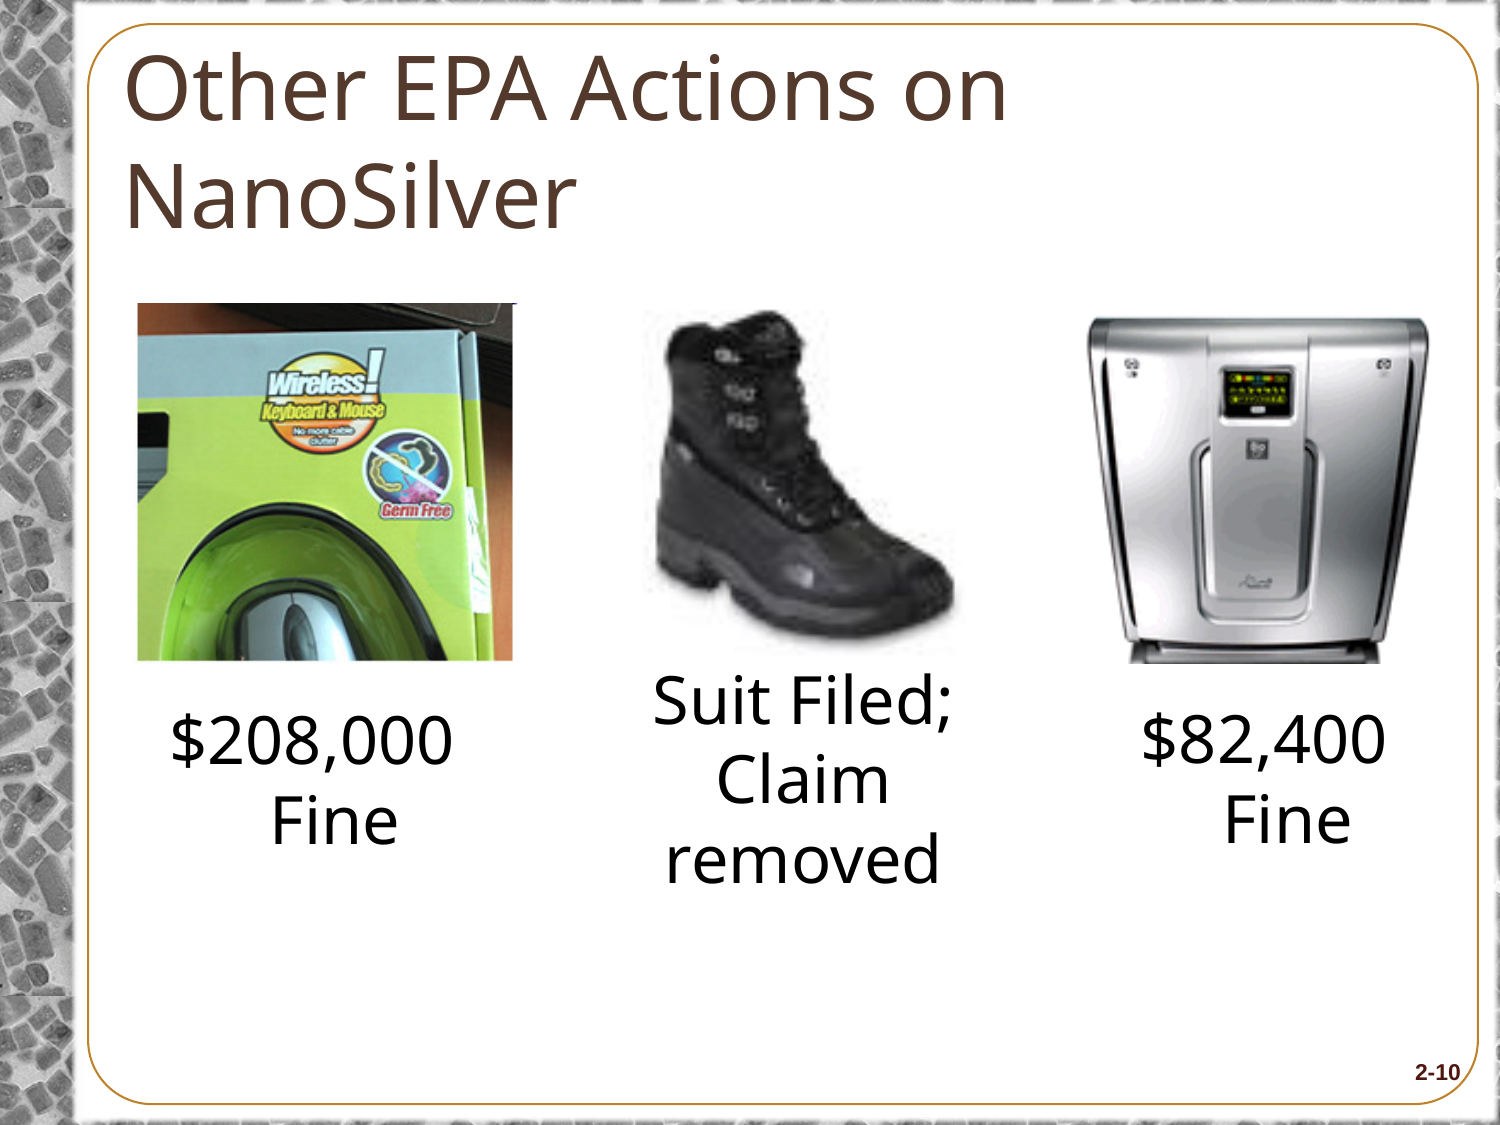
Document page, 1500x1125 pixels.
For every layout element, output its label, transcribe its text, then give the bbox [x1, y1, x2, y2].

picture [1074, 303, 1442, 664]
text_box [0, 0, 72, 1125]
picture [126, 303, 518, 664]
list $208,000 Fine [88, 694, 522, 860]
text_box $82,400 Fine [1041, 695, 1474, 860]
text_box Suit Filed; Claim removed [580, 695, 1028, 860]
title Other EPA Actions on NanoSilver [108, 45, 1466, 233]
picture [642, 303, 966, 664]
